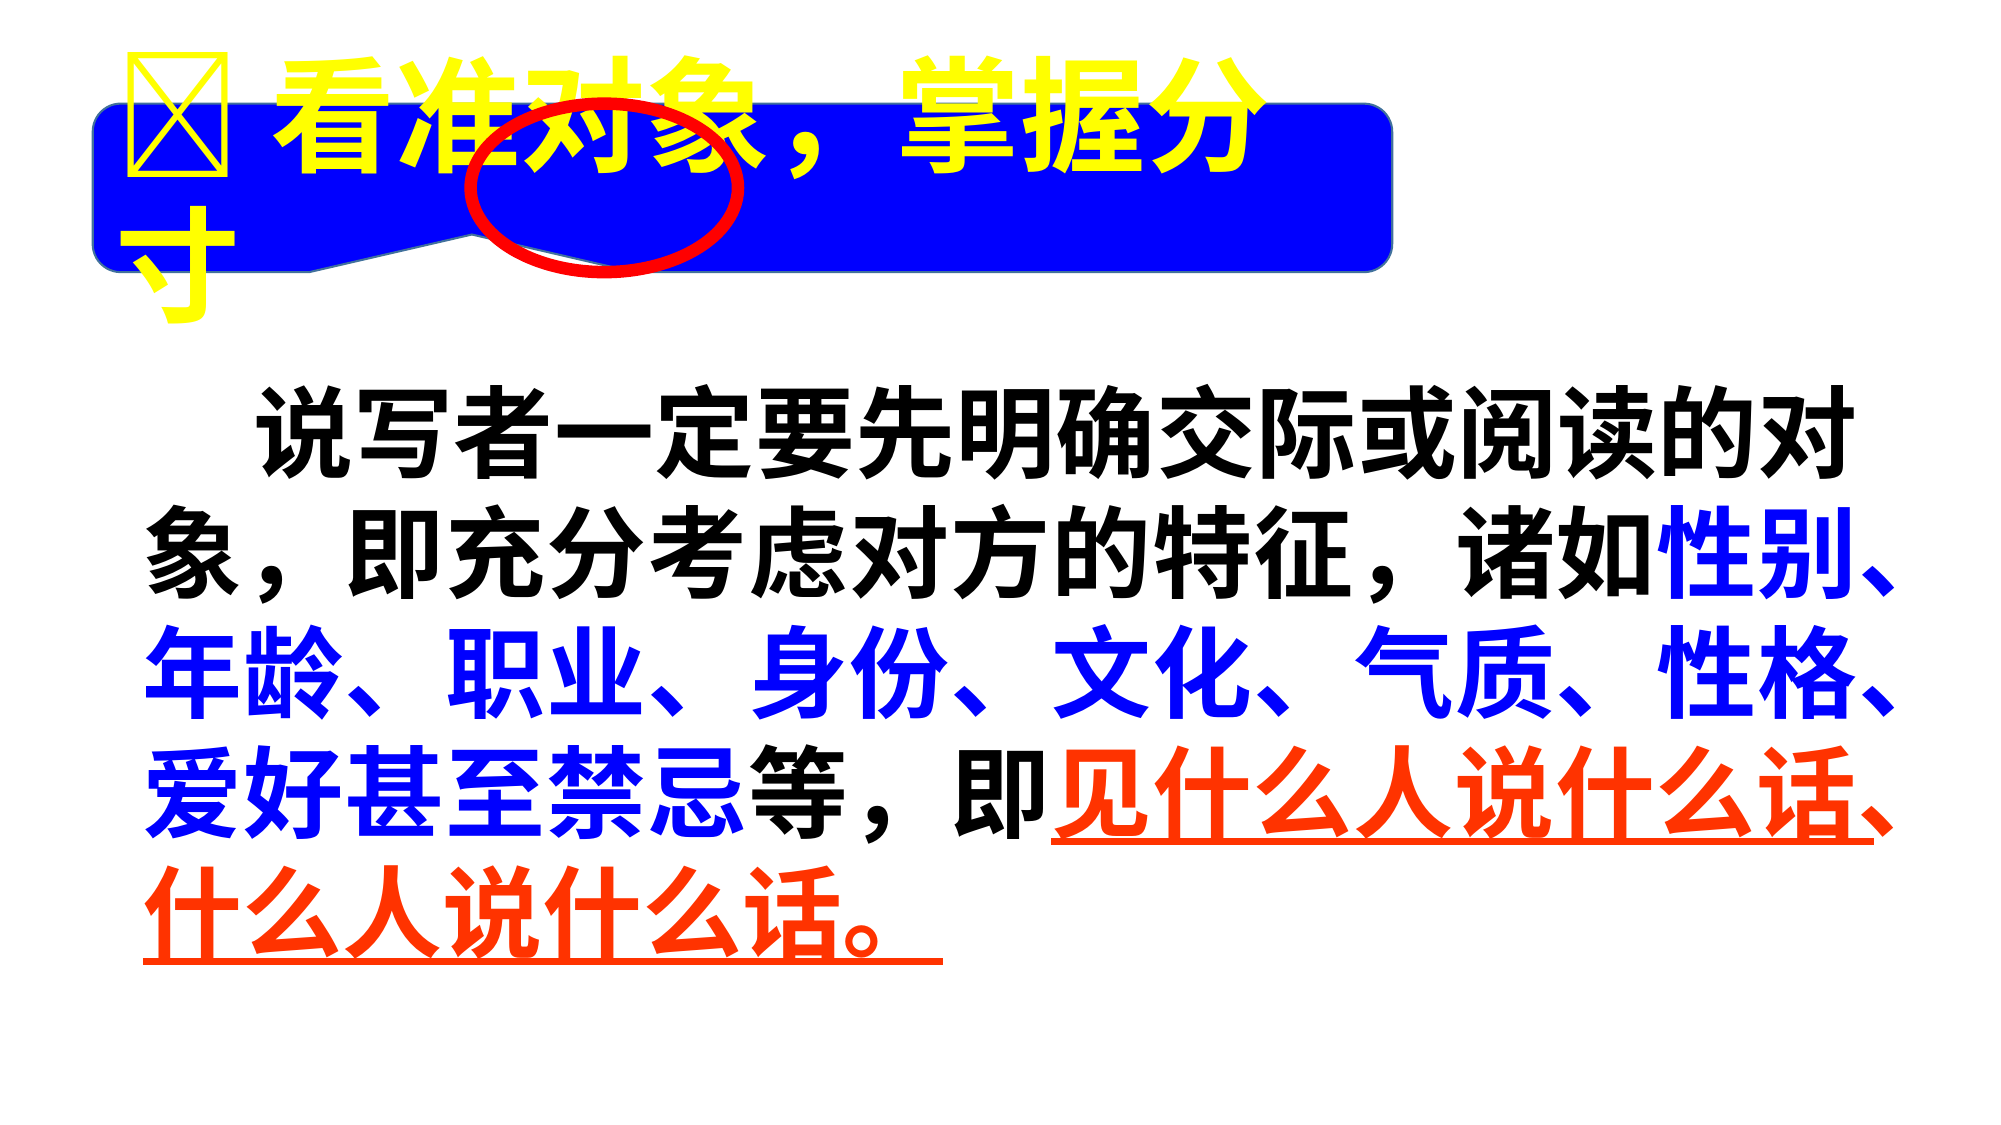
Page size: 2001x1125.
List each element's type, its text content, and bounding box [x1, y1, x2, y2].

text_box 说写者一定要先明确交际或阅读的对象，即充分考虑对方的特征，诸如性别、年龄、职业、身份、文化、气质、性格、爱好甚至禁忌等，即见什么人说什么话、什么人说什么话。 [128, 363, 1874, 978]
text_box [470, 103, 739, 273]
text_box 看准对象，掌握分寸 [92, 103, 592, 273]
text_box 看准对象，掌握分寸 [617, 103, 1393, 273]
